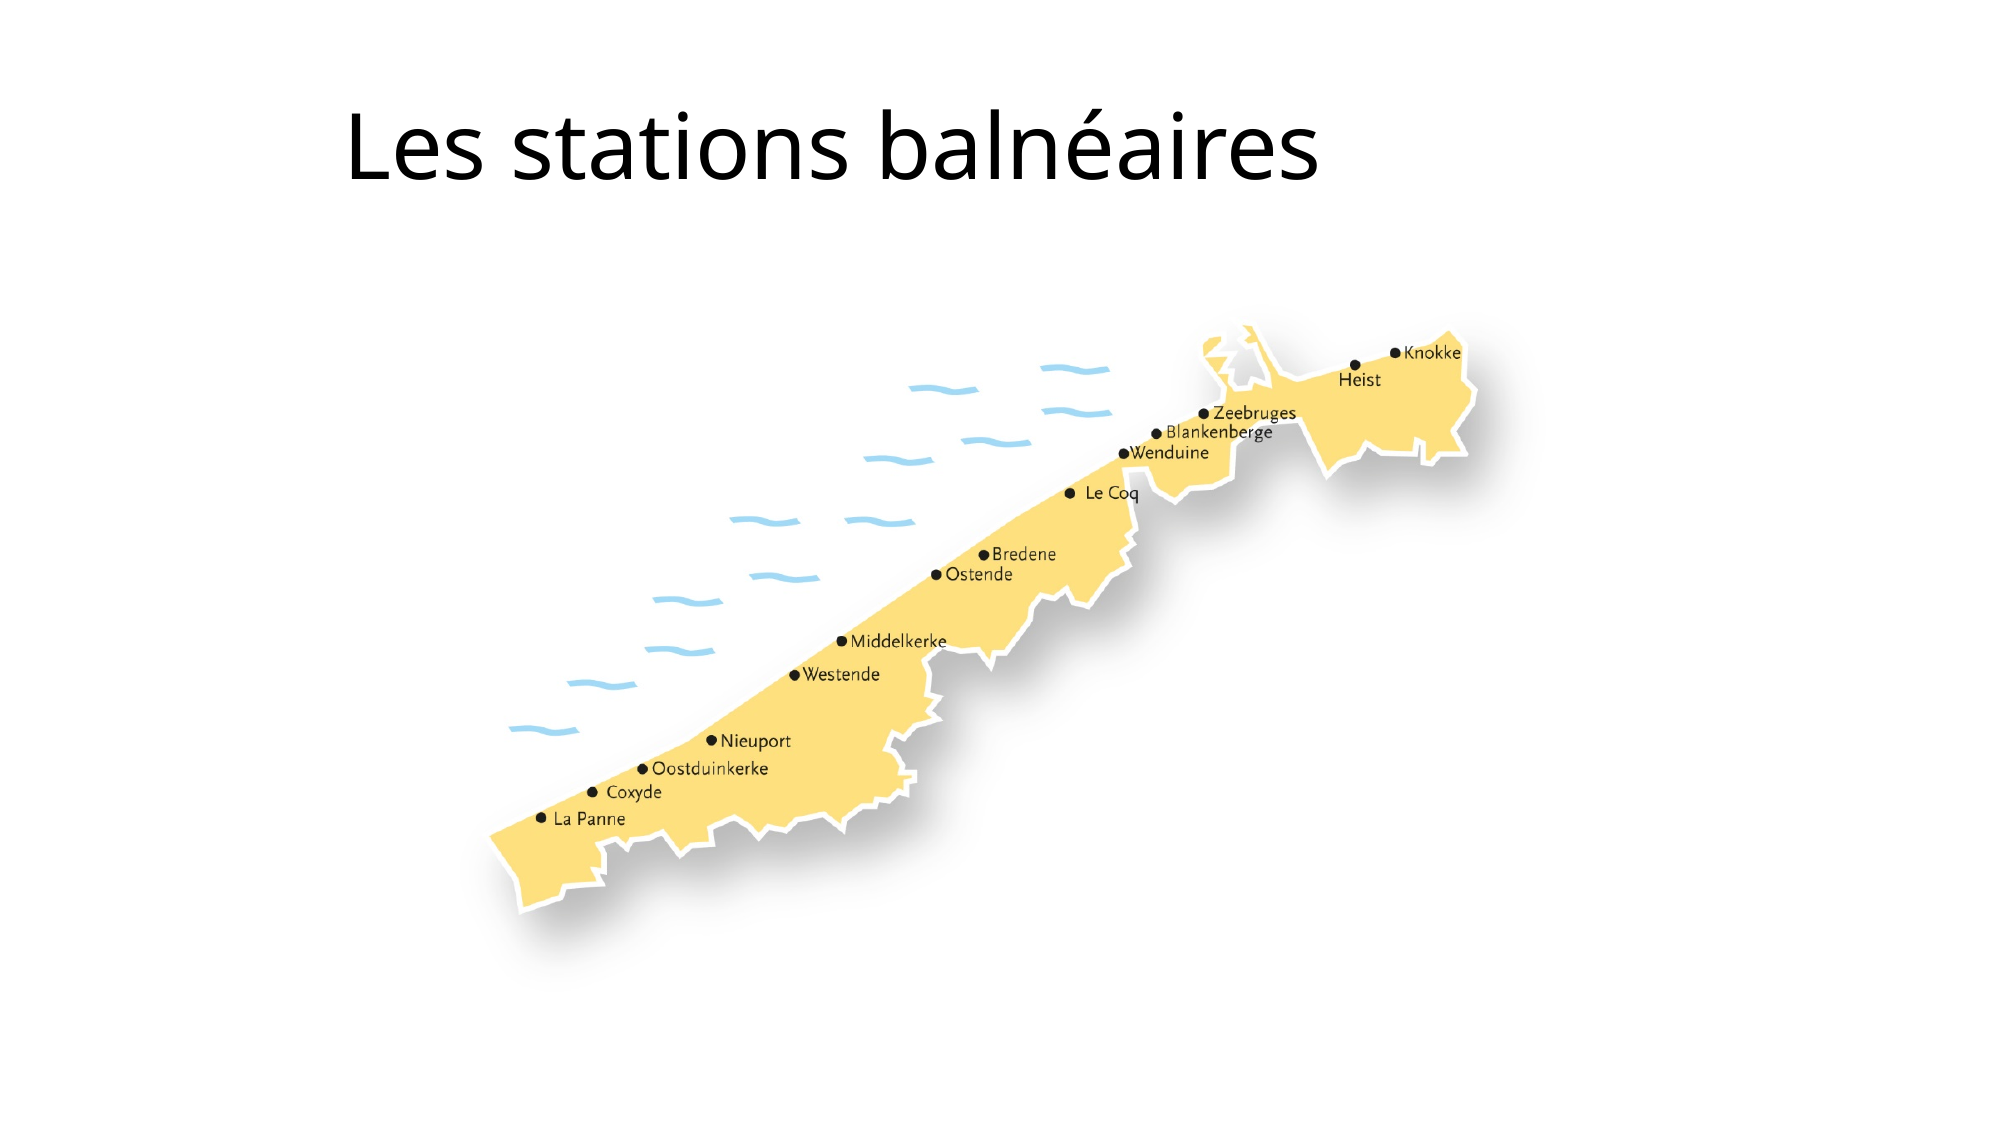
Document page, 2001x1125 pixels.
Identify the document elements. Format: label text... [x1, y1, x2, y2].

title Les stations balnéaires [328, 66, 1674, 233]
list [437, 262, 1564, 1012]
